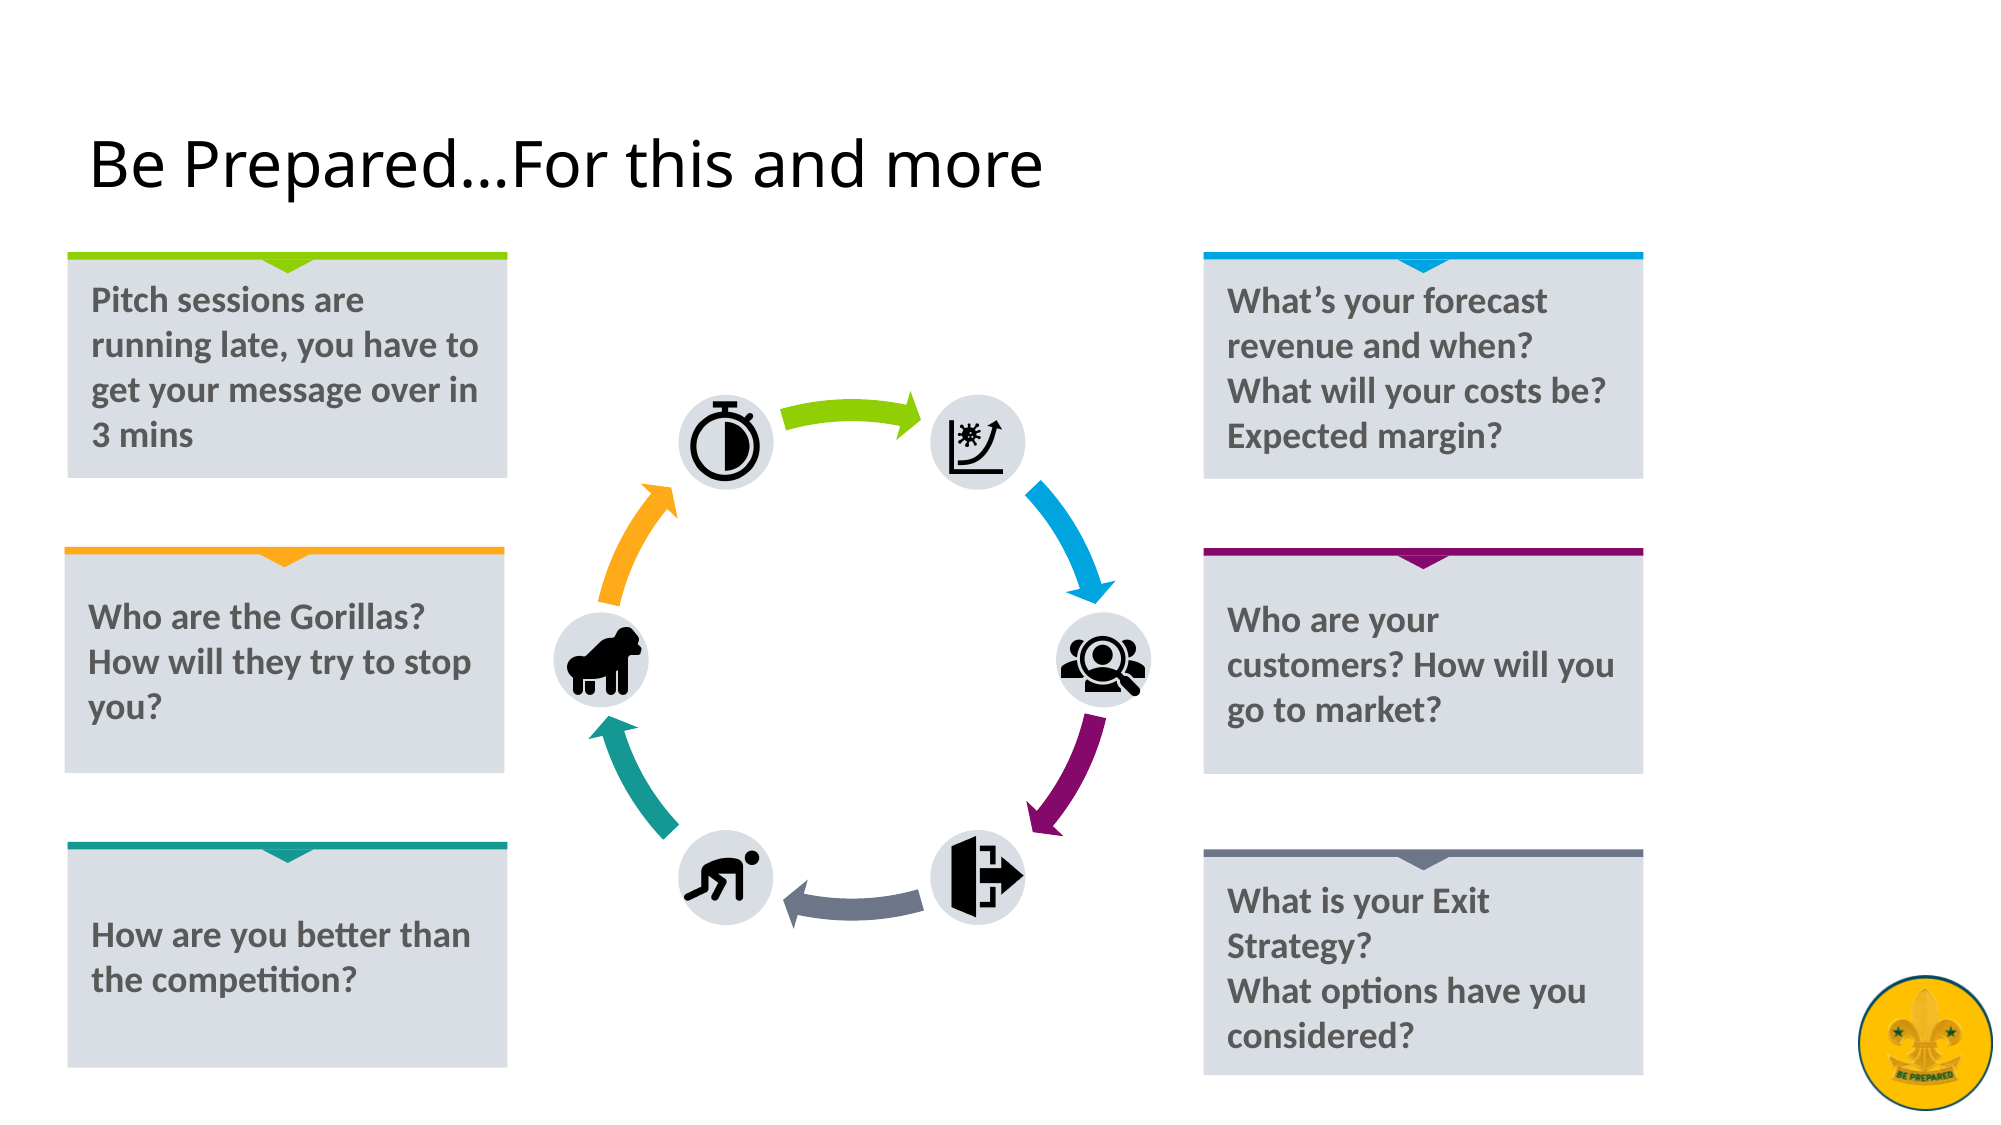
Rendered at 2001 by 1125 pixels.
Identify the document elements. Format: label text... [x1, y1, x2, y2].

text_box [67, 251, 508, 478]
picture [942, 832, 1032, 922]
picture [1055, 618, 1151, 714]
picture [938, 409, 1014, 485]
picture [556, 613, 652, 709]
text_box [64, 546, 505, 773]
title Be Prepared…For this and more [73, 124, 1883, 287]
picture [1858, 975, 1993, 1111]
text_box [67, 841, 508, 1068]
picture [676, 392, 774, 490]
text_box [1203, 548, 1644, 774]
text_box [1203, 251, 1644, 479]
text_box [576, 384, 1128, 936]
picture [678, 832, 765, 919]
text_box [1203, 849, 1644, 1076]
